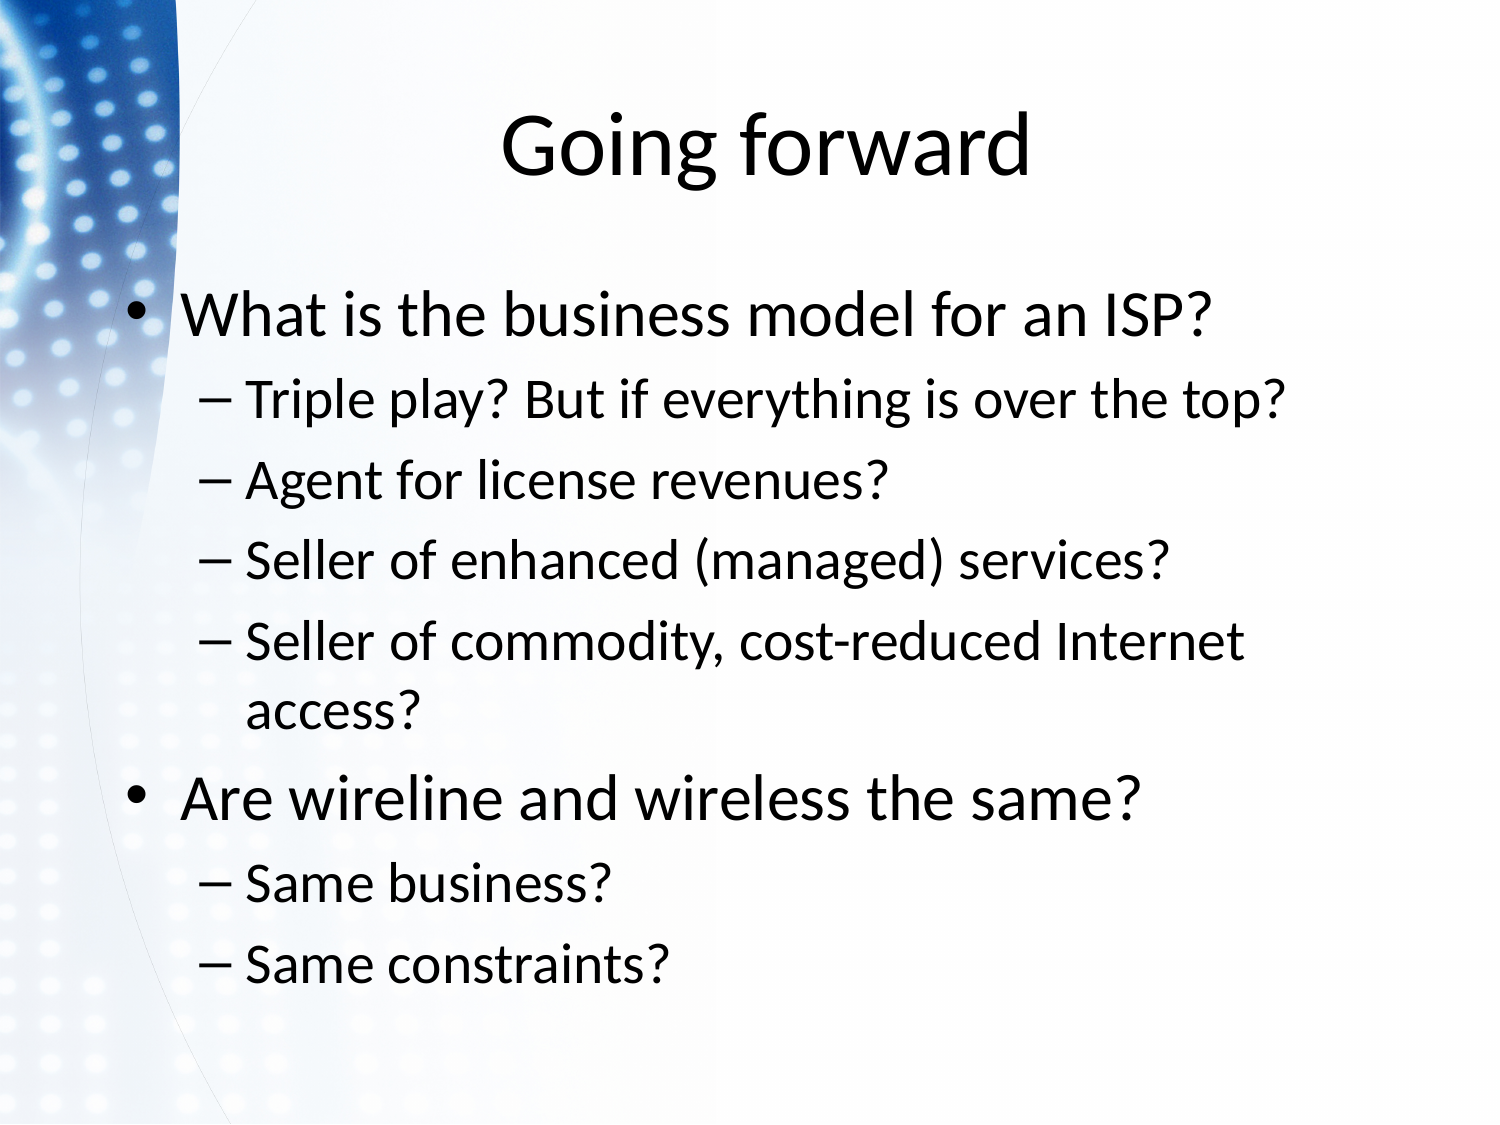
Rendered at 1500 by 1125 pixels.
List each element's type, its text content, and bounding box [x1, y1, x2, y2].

picture [0, 0, 1500, 1124]
title Going forward [110, 45, 1425, 233]
list What is the business model for an ISP? Triple play? But if everything is over the top? Agent for license revenues? Seller of enhanced (managed) services? Seller of commodity, cost-reduced Internet access? Are wireline and wireless the same? Same business? Same constraints? [110, 262, 1425, 1005]
